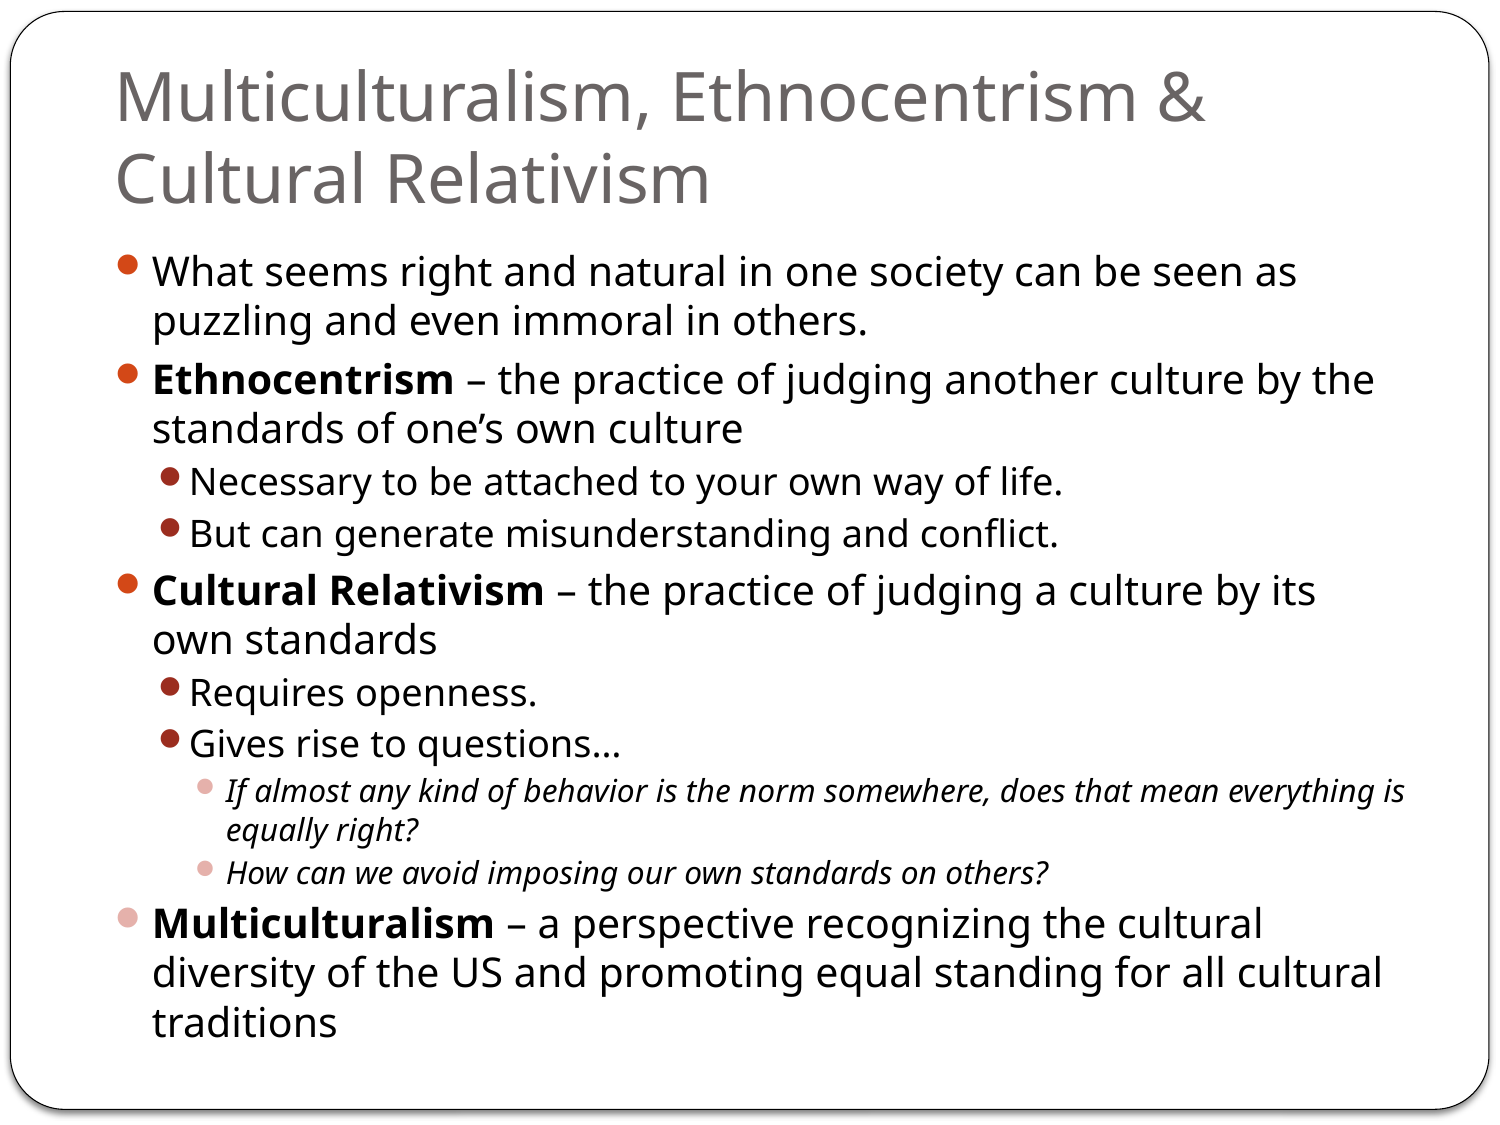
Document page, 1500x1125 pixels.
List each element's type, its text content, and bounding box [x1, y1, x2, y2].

list What seems right and natural in one society can be seen as puzzling and even immoral in others. Ethnocentrism – the practice of judging another culture by the standards of one’s own culture Necessary to be attached to your own way of life. But can generate misunderstanding and conflict. Cultural Relativism – the practice of judging a culture by its own standards Requires openness. Gives rise to questions… If almost any kind of behavior is the norm somewhere, does that mean everything is equally right? How can we avoid imposing our own standards on others? Multiculturalism – a perspective recognizing the cultural diversity of the US and promoting equal standing for all cultural traditions [99, 237, 1426, 1063]
title Multiculturalism, Ethnocentrism & Cultural Relativism [99, 44, 1426, 233]
